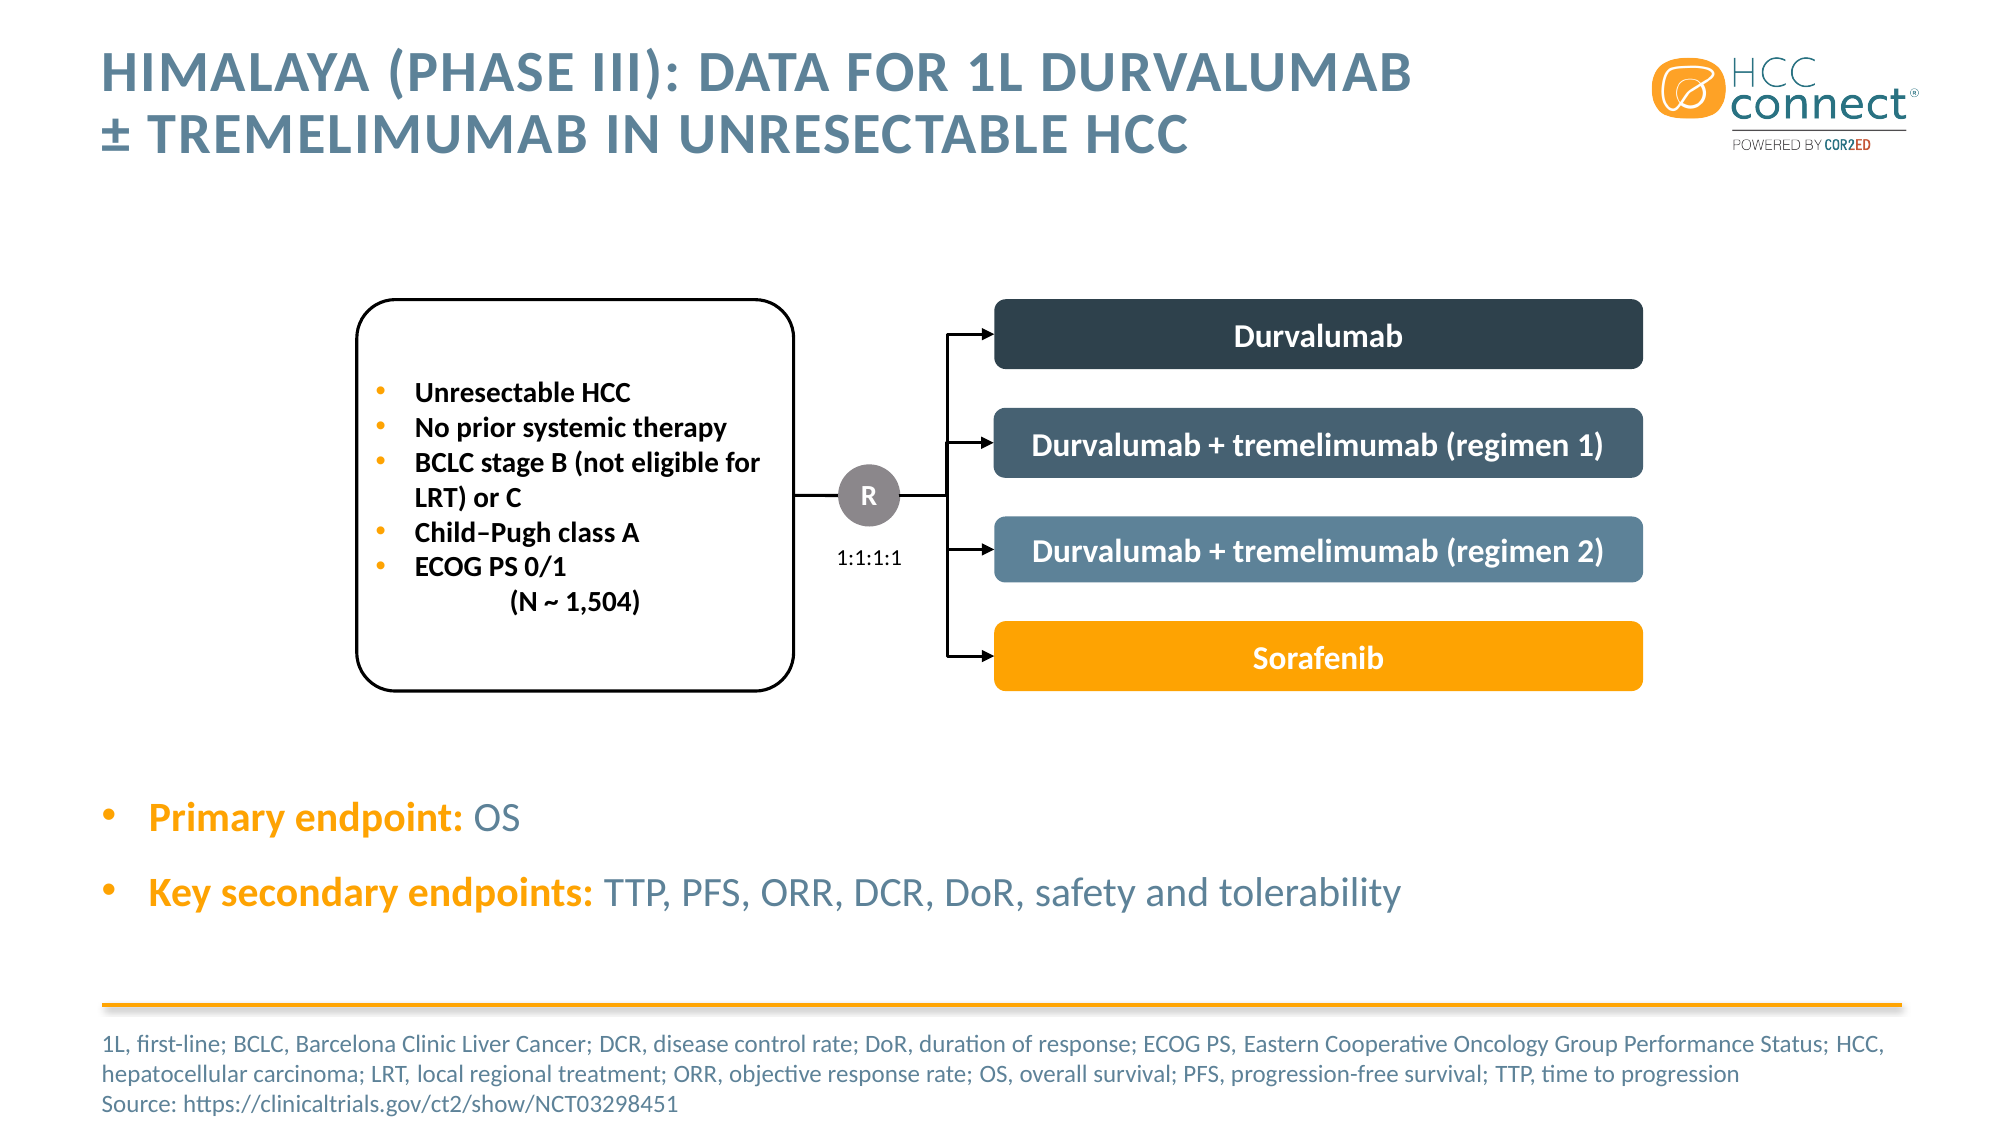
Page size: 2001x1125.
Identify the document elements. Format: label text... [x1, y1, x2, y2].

title HIMALAYA (phase III): data for 1L durvalumab ± tremelimumab in unresectable HCC [101, 40, 1536, 173]
picture [1638, 44, 1932, 163]
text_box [356, 298, 1644, 692]
list Primary endpoint: OS Key secondary endpoints: TTP, PFS, ORR, DCR, DoR, safety and tolerability [101, 789, 1901, 943]
list 1L, first-line; BCLC, Barcelona Clinic Liver Cancer; DCR, disease control rate; DoR, duration of response; ECOG PS, Eastern Cooperative Oncology Group Performance Status; HCC, hepatocellular carcinoma; LRT, local regional treatment; ORR, objective response rate; OS, overall survival; PFS, progression-free survival; TTP, time to progression Source: https://clinicaltrials.gov/ct2/show/NCT03298451 [101, 1042, 1901, 1103]
